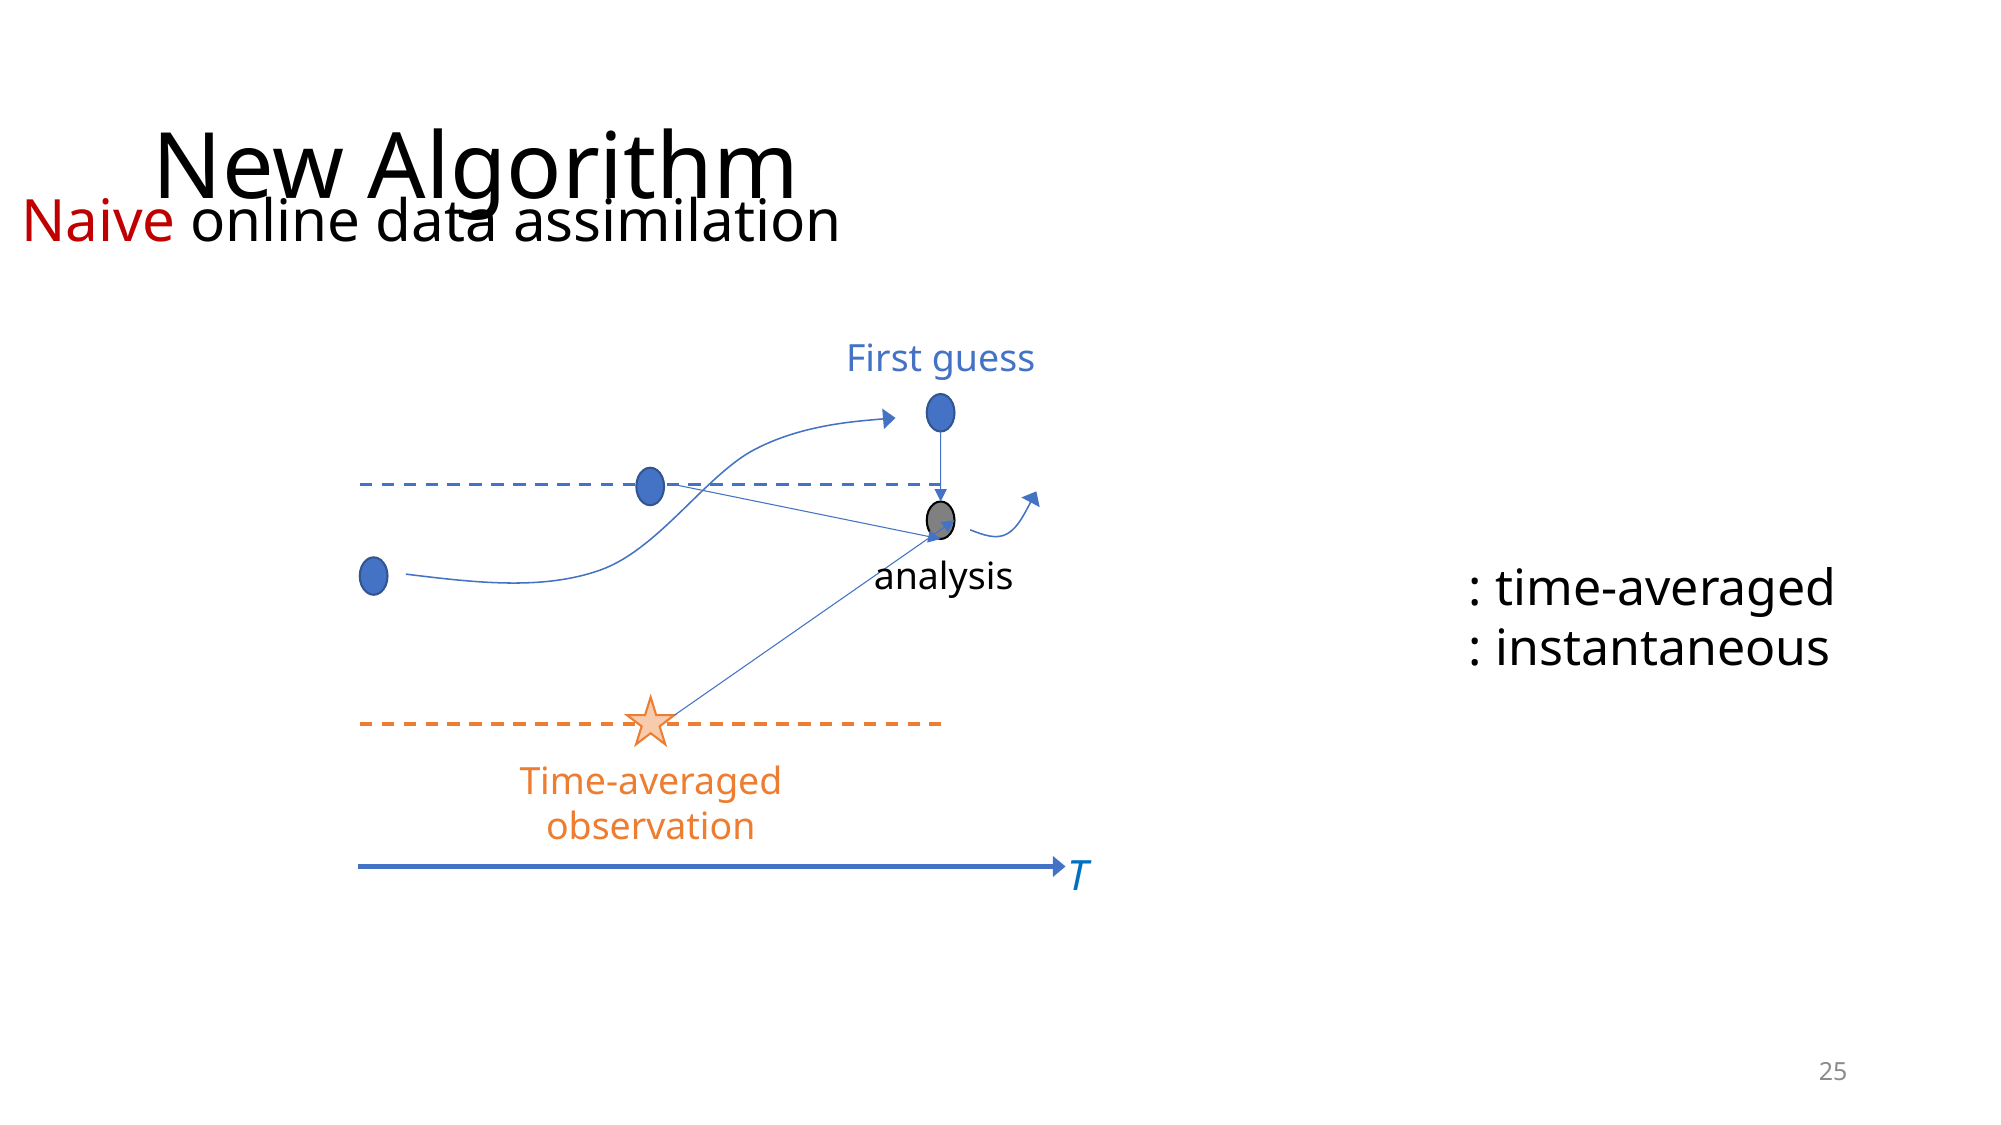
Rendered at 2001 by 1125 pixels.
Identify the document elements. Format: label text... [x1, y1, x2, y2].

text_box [674, 533, 931, 716]
text_box [727, 408, 896, 467]
text_box First guess [814, 326, 1067, 387]
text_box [674, 484, 927, 521]
slide_number 25 [1412, 1042, 1863, 1103]
text_box T [1000, 841, 1155, 907]
text_box [358, 556, 389, 596]
text_box Naive online data assimilation [6, 176, 1671, 261]
text_box analysis [931, 544, 1071, 605]
text_box [405, 506, 674, 585]
text_box [925, 392, 956, 433]
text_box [359, 467, 941, 506]
text_box [925, 500, 956, 541]
text_box [969, 491, 1040, 538]
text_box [359, 697, 941, 857]
title New Algorithm [137, 59, 1863, 278]
